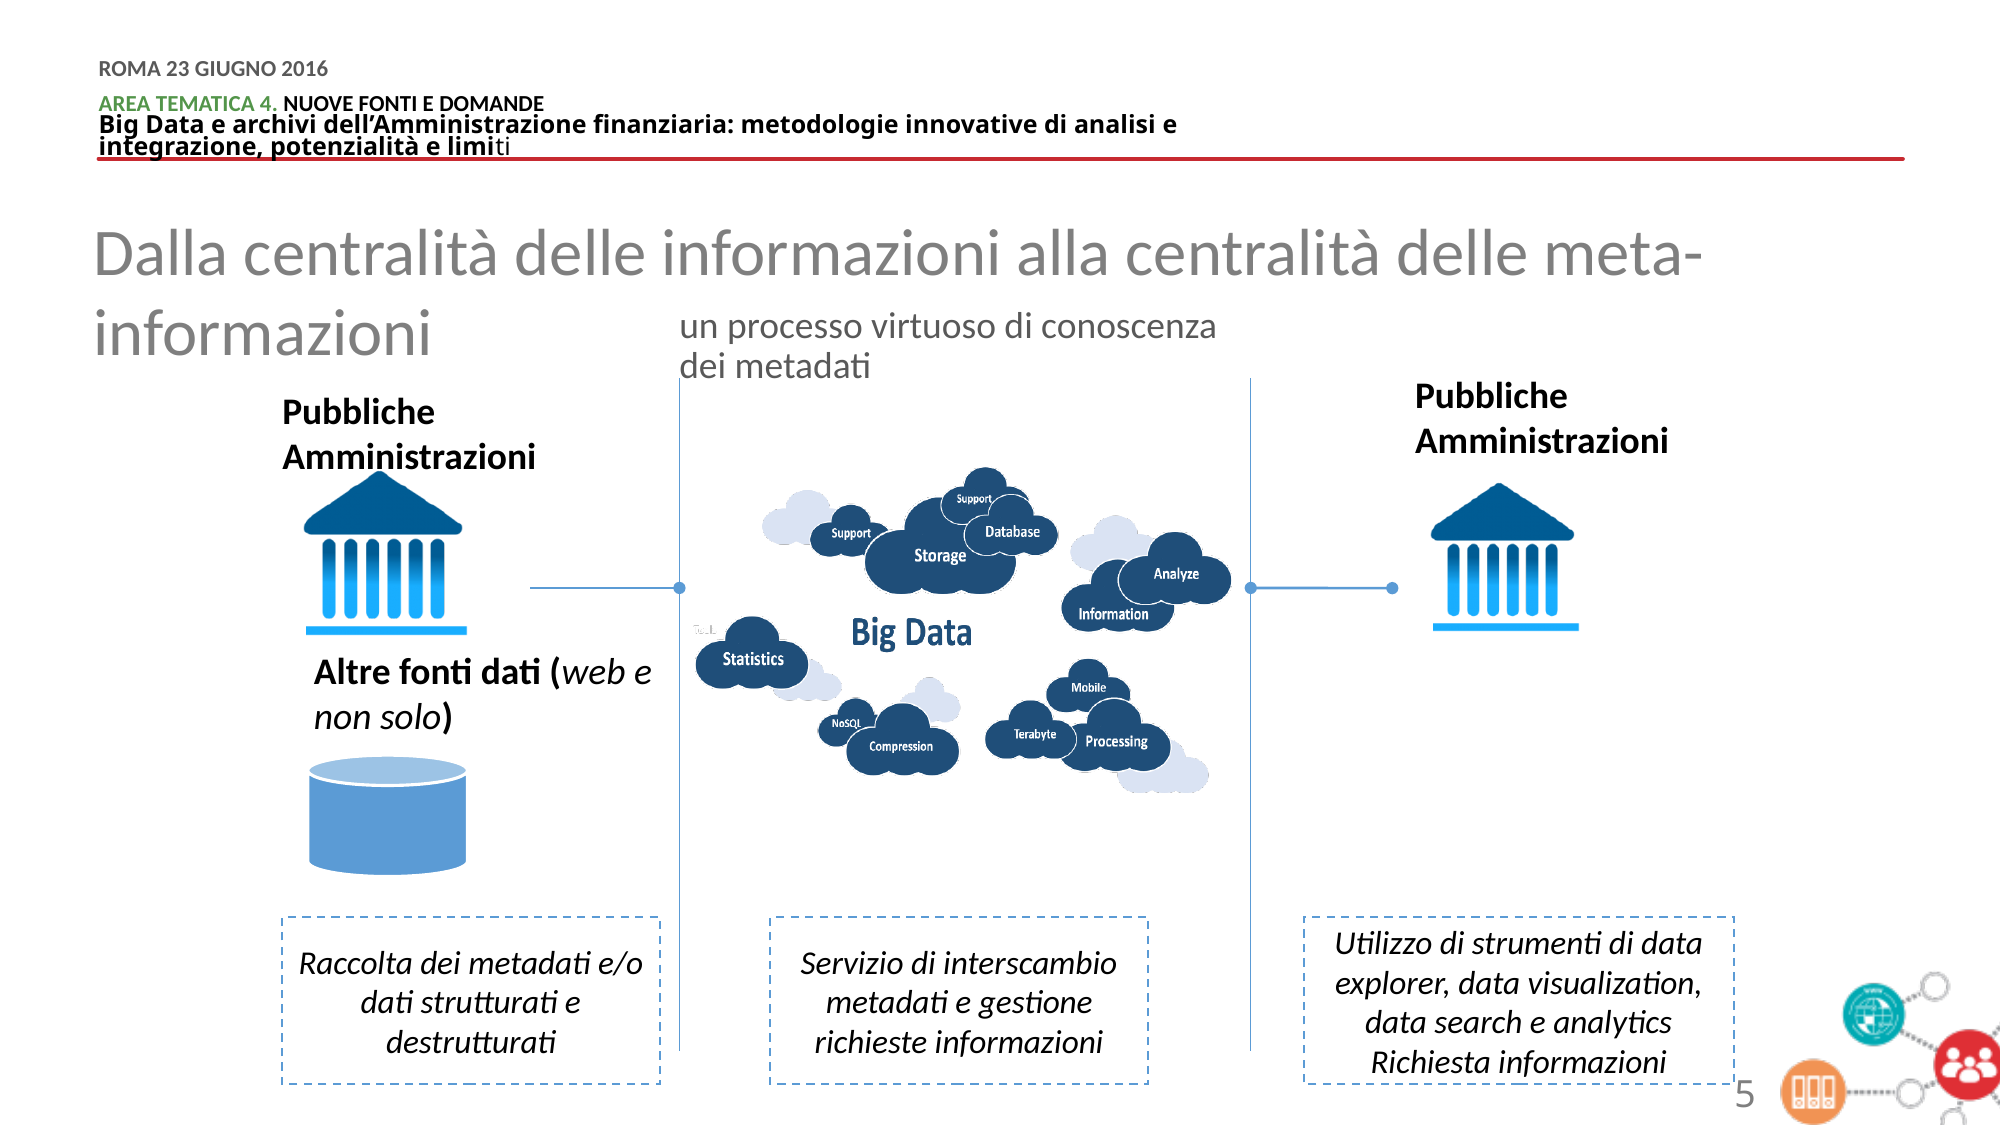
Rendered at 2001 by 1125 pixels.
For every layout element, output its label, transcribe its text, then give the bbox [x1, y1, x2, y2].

text_box un processo virtuoso di conoscenza dei metadati [679, 305, 1251, 418]
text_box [687, 466, 1232, 793]
text_box Pubbliche Amministrazioni [267, 379, 552, 484]
picture [274, 448, 483, 657]
title Dalla centralità delle informazioni alla centralità delle meta-informazioni [93, 209, 1910, 379]
text_box Utilizzo di strumenti di data explorer, data visualization, data search e analytics Richiesta informazioni [1303, 916, 1735, 1085]
text_box Altre fonti dati (web e non solo) [299, 640, 668, 745]
slide_number 5 [1320, 1062, 1771, 1123]
text_box [306, 753, 470, 879]
text_box Raccolta dei metadati e/o dati strutturati e destrutturati [281, 916, 661, 1085]
text_box Pubbliche Amministrazioni [1400, 364, 1685, 469]
text_box Servizio di interscambio metadati e gestione richieste informazioni [769, 916, 1149, 1085]
picture [1404, 463, 1593, 651]
